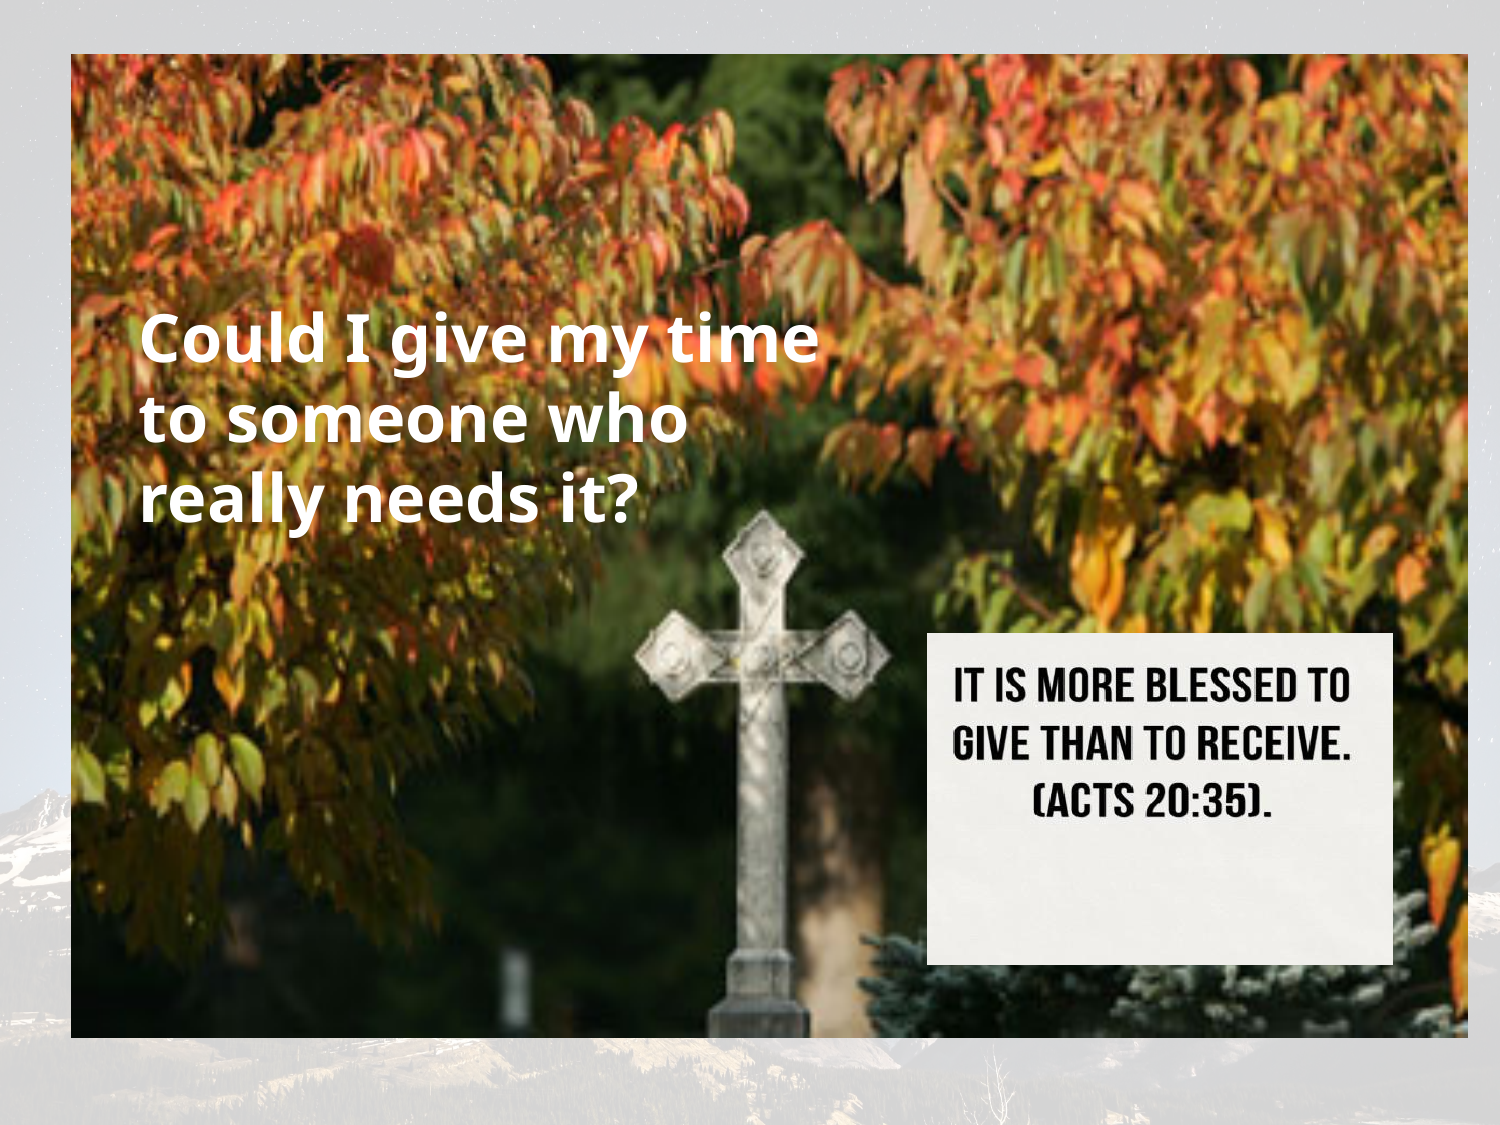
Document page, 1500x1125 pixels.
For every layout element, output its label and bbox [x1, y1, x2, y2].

picture [71, 54, 1469, 1038]
